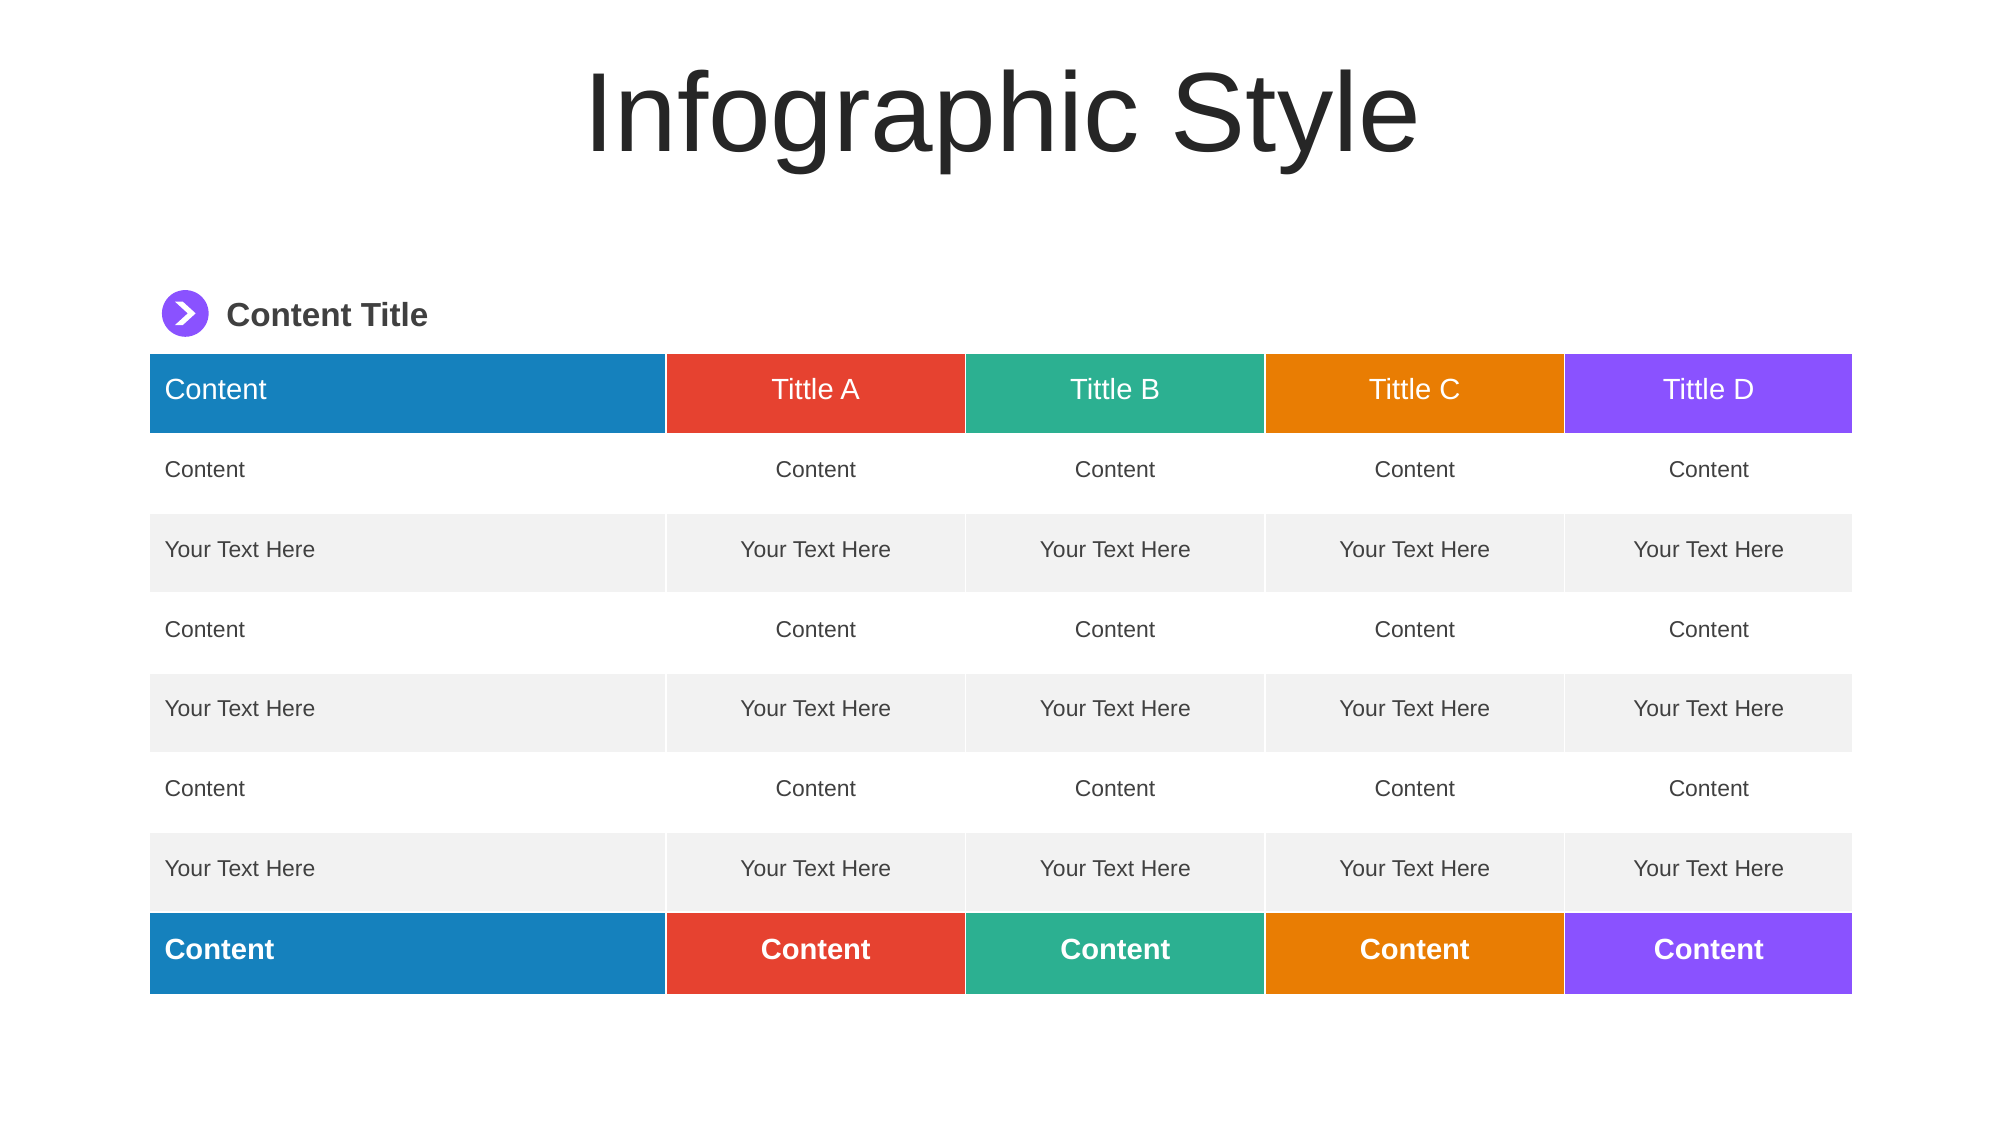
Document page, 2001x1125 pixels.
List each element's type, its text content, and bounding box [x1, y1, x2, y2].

table_cell Your Text Here [667, 674, 965, 752]
table_cell Your Text Here [966, 833, 1264, 911]
table_cell Content [667, 913, 965, 994]
table_cell Your Text Here [150, 514, 665, 592]
table_cell Content [1565, 435, 1852, 513]
table_cell Your Text Here [1266, 833, 1564, 911]
table_cell Your Text Here [966, 514, 1264, 592]
list Infographic Style [53, 55, 1952, 175]
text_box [161, 290, 209, 337]
table_cell Content [966, 754, 1264, 831]
table_cell Your Text Here [1565, 514, 1852, 592]
table_cell Content [966, 913, 1264, 994]
table_cell Content [150, 435, 665, 513]
table_cell Your Text Here [1266, 514, 1564, 592]
table_cell Content [1266, 435, 1564, 513]
table_header Tittle A [667, 354, 965, 433]
table_cell Your Text Here [1266, 674, 1564, 752]
table_cell Content [667, 594, 965, 672]
table_cell Content [1266, 754, 1564, 831]
table_cell Your Text Here [667, 514, 965, 592]
table_cell Your Text Here [966, 674, 1264, 752]
table_cell Content [1266, 913, 1564, 994]
table_cell Content [1565, 594, 1852, 672]
table_header Tittle B [966, 354, 1264, 433]
table_header Content [150, 354, 665, 433]
table_cell Your Text Here [150, 833, 665, 911]
table_cell Content [966, 435, 1264, 513]
table_cell Your Text Here [1565, 674, 1852, 752]
table_cell Content [150, 754, 665, 831]
table_cell Content [150, 594, 665, 672]
table_header Tittle D [1565, 354, 1852, 433]
table_cell Content [667, 754, 965, 831]
table_cell Your Text Here [1565, 833, 1852, 911]
table_cell Content [150, 913, 665, 994]
table_cell Your Text Here [667, 833, 965, 911]
table_header Tittle C [1266, 354, 1564, 433]
table_cell Content [667, 435, 965, 513]
table_cell Content [1565, 754, 1852, 831]
table_cell Content [1266, 594, 1564, 672]
table_cell Content [966, 594, 1264, 672]
text_box Content Title [211, 286, 629, 341]
table_cell Content [1565, 913, 1852, 994]
table_cell Your Text Here [150, 674, 665, 752]
